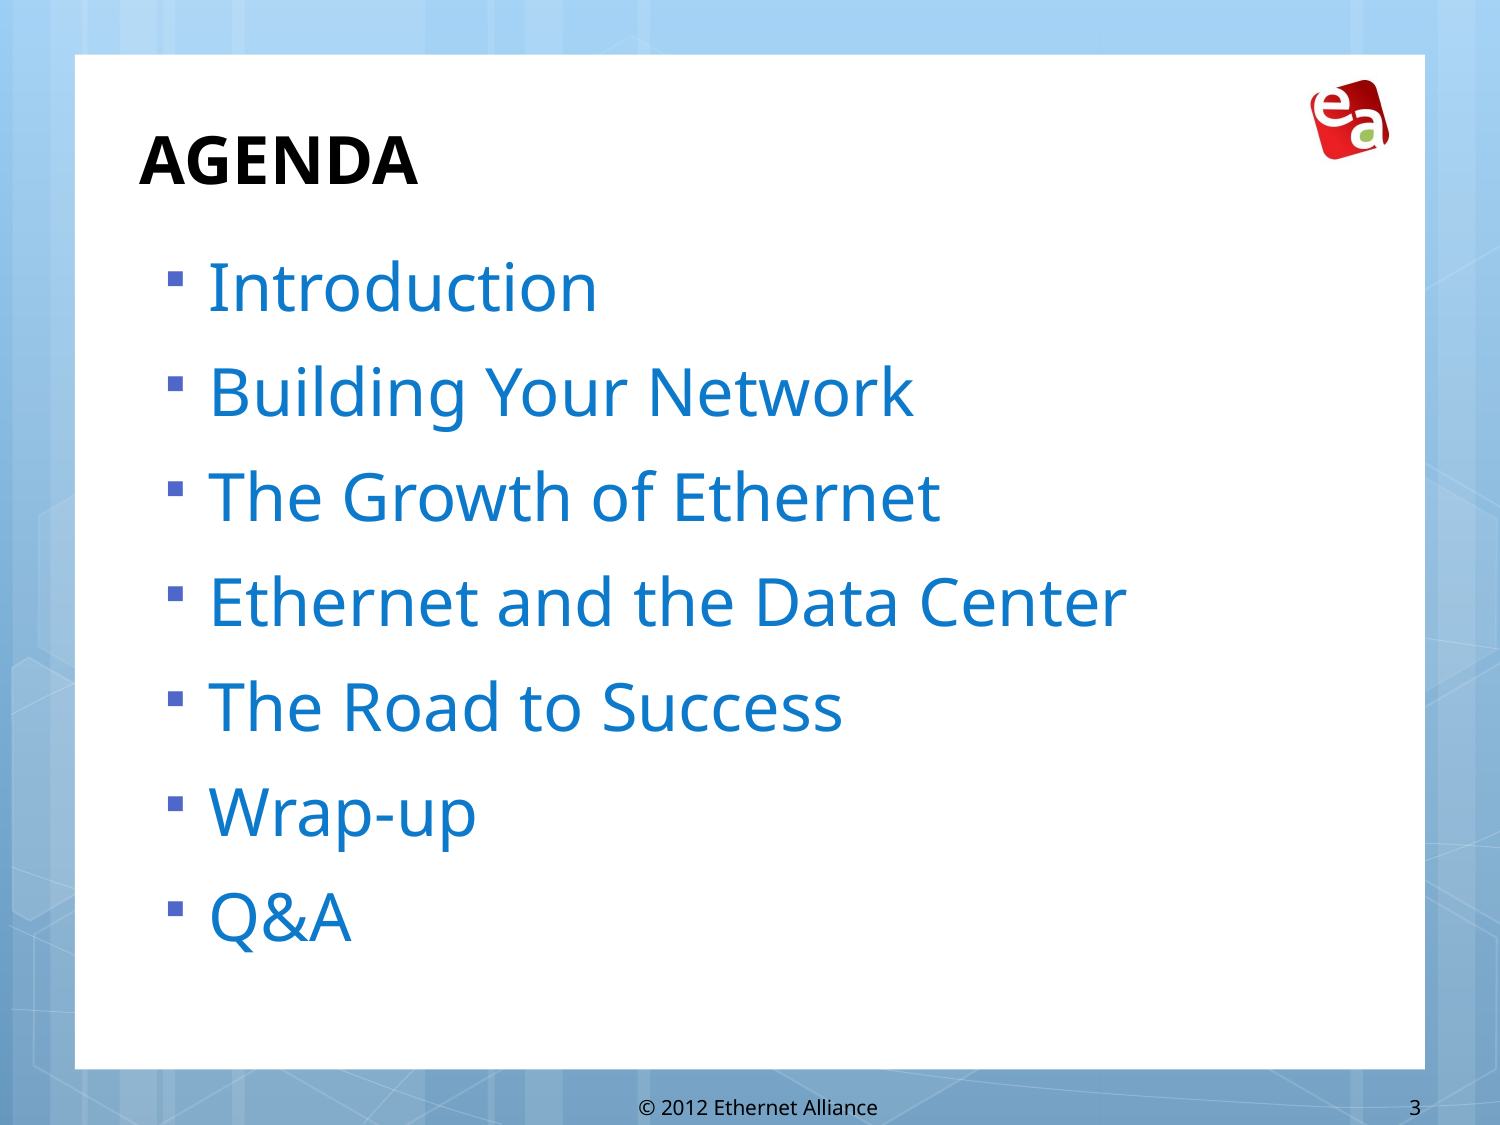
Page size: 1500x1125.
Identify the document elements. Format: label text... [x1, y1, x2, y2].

list Introduction Building Your Network The Growth of Ethernet Ethernet and the Data Center The Road to Success Wrap-up Q&A [137, 237, 1313, 960]
picture [1301, 75, 1399, 164]
text_box Agenda [124, 110, 1175, 206]
